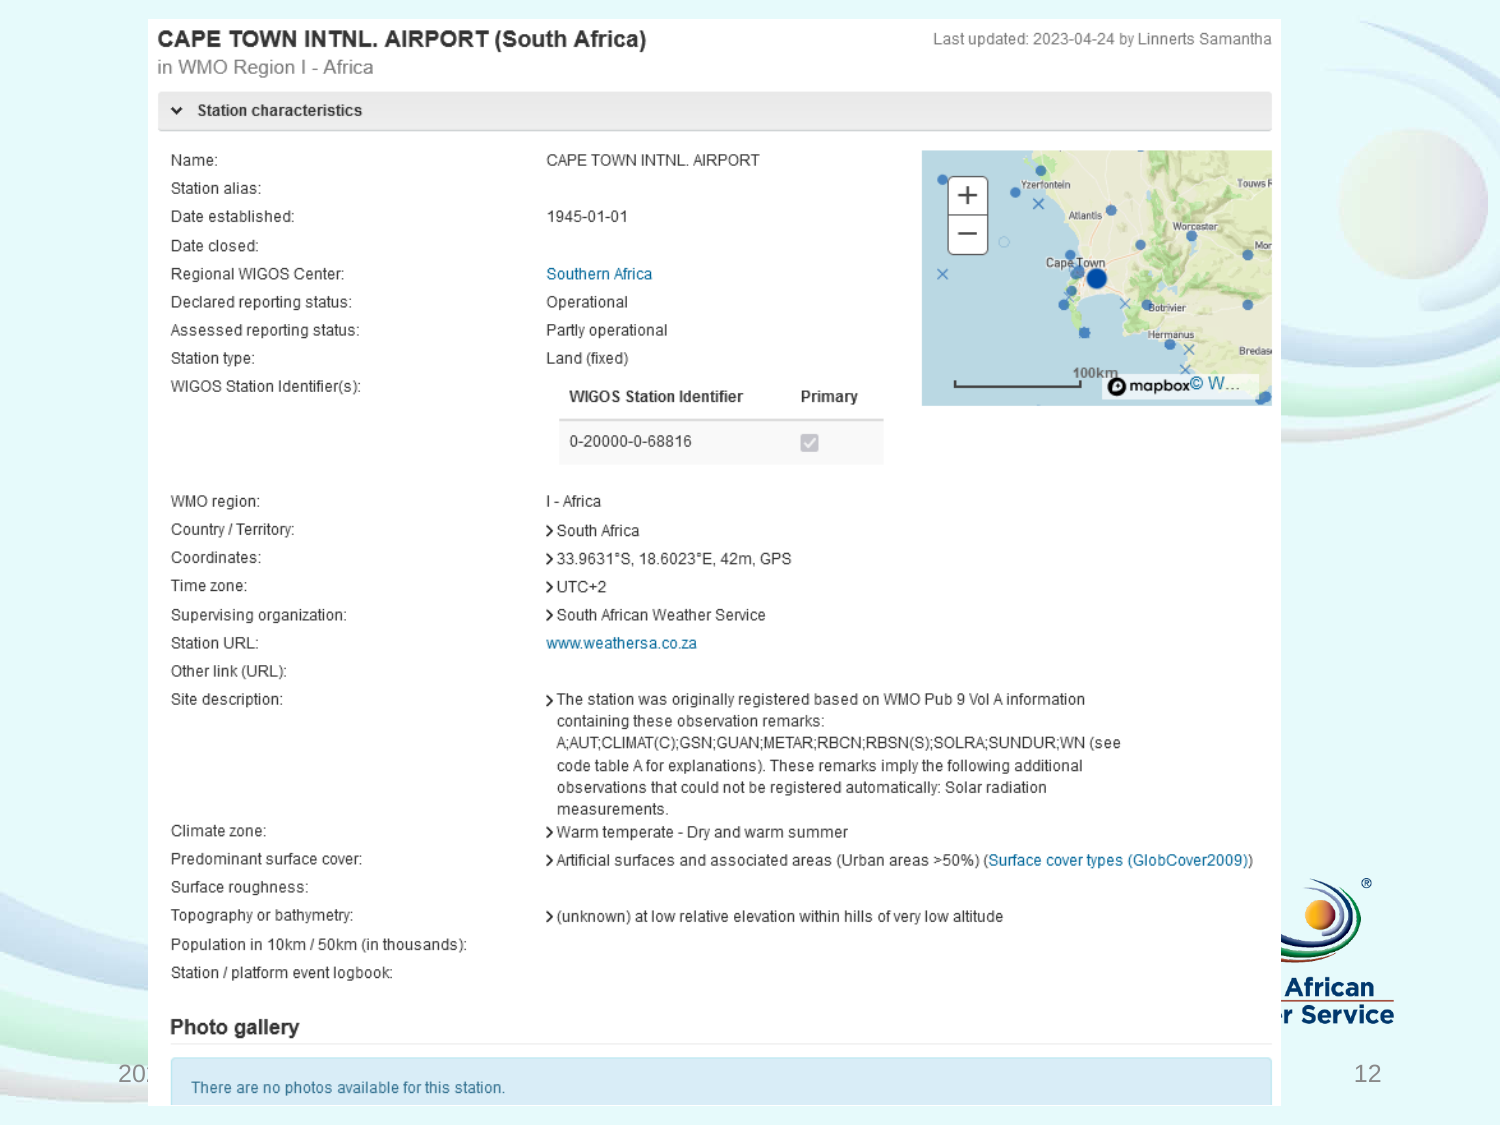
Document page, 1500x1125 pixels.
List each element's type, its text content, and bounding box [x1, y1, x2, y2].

picture [0, 0, 1500, 1125]
slide_number 12 [1281, 1042, 1397, 1103]
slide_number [103, 1042, 148, 1103]
